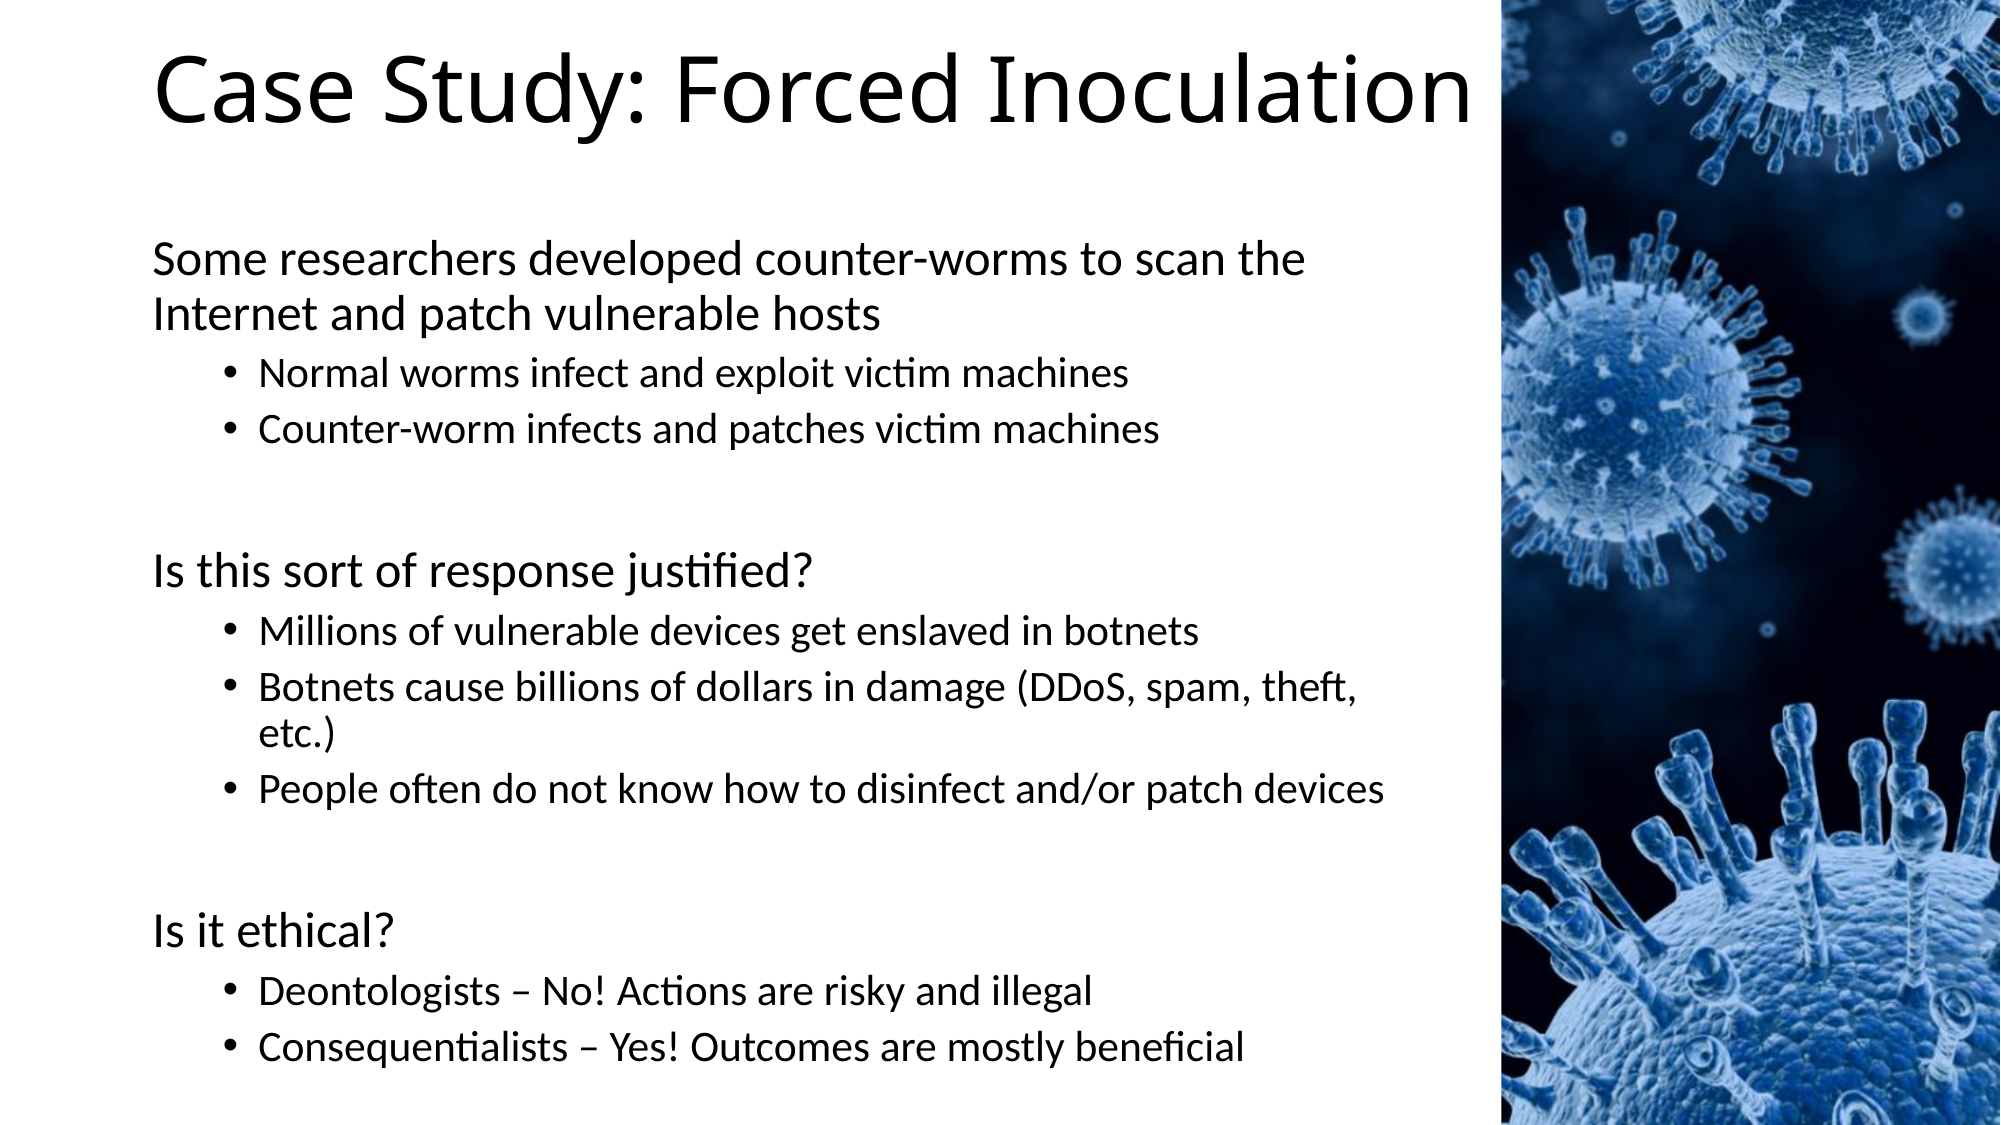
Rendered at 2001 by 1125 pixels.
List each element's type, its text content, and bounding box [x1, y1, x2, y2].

list Some researchers developed counter-worms to scan the Internet and patch vulnerable hosts Normal worms infect and exploit victim machines Counter-worm infects and patches victim machines Is this sort of response justified? Millions of vulnerable devices get enslaved in botnets Botnets cause billions of dollars in damage (DDoS, spam, theft, etc.) People often do not know how to disinfect and/or patch devices Is it ethical? Deontologists – No! Actions are risky and illegal Consequentialists – Yes! Outcomes are mostly beneficial [137, 224, 1421, 1085]
picture [1501, 0, 2000, 1125]
title Case Study: Forced Inoculation [137, 22, 1501, 164]
